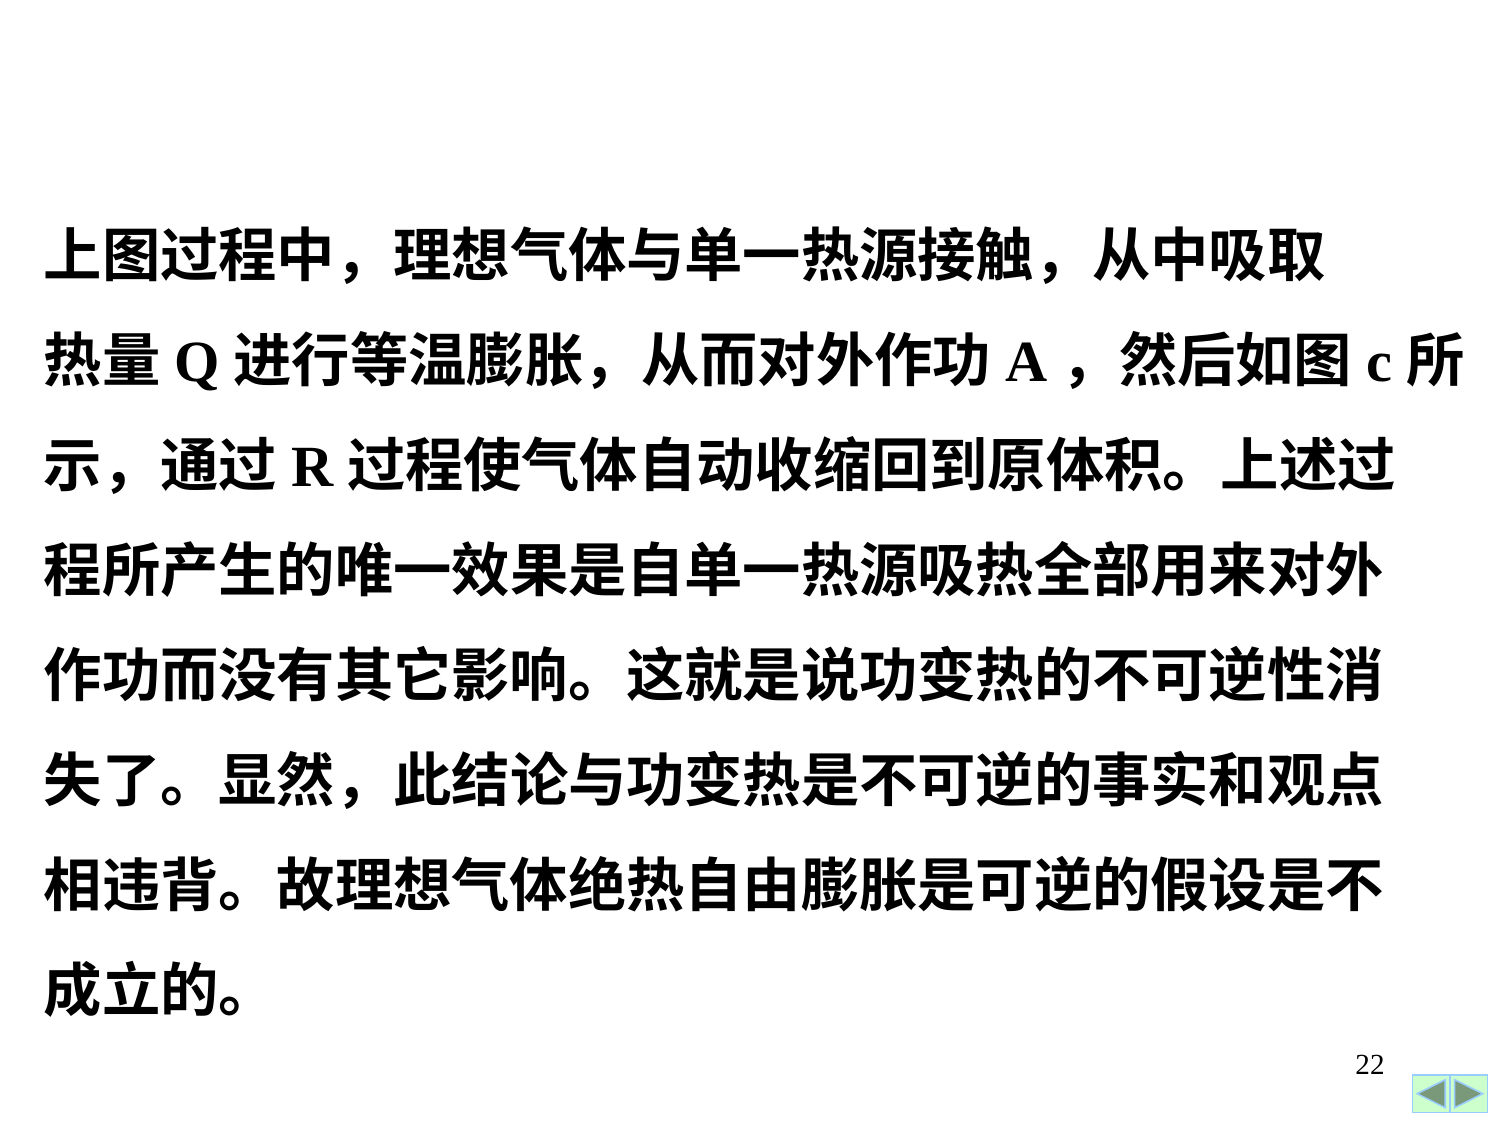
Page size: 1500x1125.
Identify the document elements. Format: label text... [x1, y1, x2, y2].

slide_number 22 [1087, 1037, 1401, 1113]
text_box 上图过程中，理想气体与单一热源接触，从中吸取 热量Q进行等温膨胀，从而对外作功A，然后如图c所 示，通过R过程使气体自动收缩回到原体积。上述过 程所产生的唯一效果是自单一热源吸热全部用来对外 作功而没有其它影响。这就是说功变热的不可逆性消 失了。显然，此结论与功变热是不可逆的事实和观点 相违背。故理想气体绝热自由膨胀是可逆的假设是不 成立的。 [29, 175, 1479, 1030]
